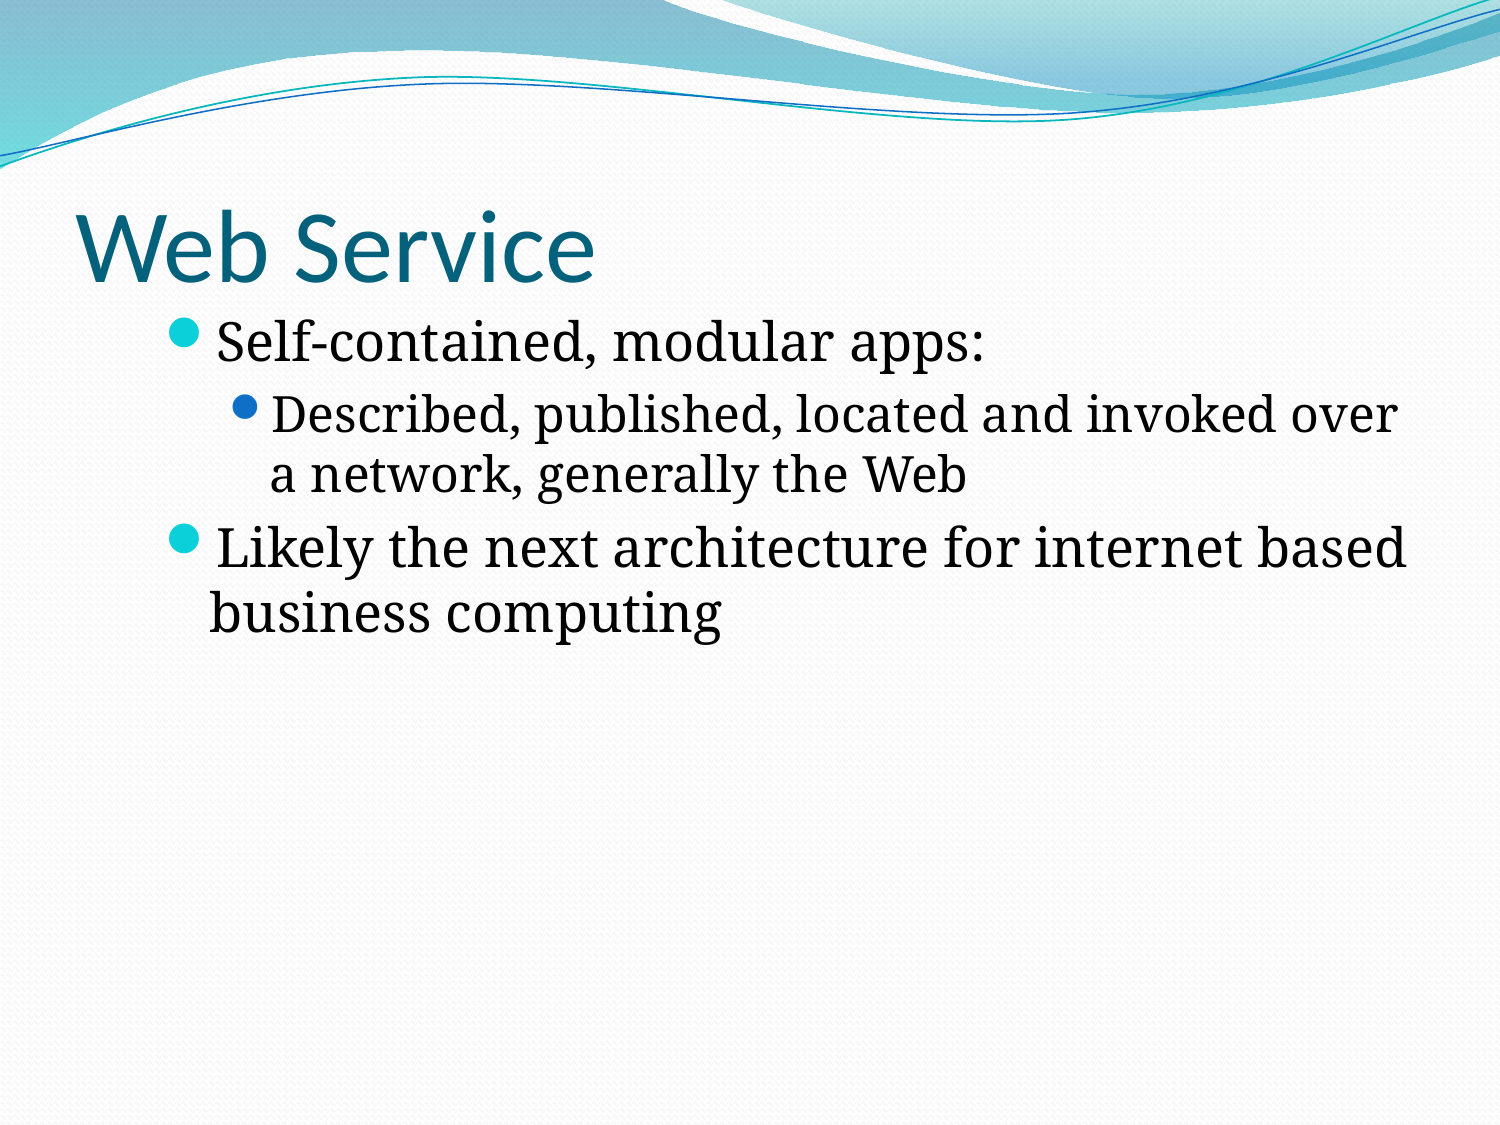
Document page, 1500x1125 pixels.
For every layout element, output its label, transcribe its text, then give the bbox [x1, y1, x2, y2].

list Self-contained, modular apps: Described, published, located and invoked over a network, generally the Web Likely the next architecture for internet based business computing [150, 299, 1425, 975]
title Web Service [75, 115, 1425, 303]
